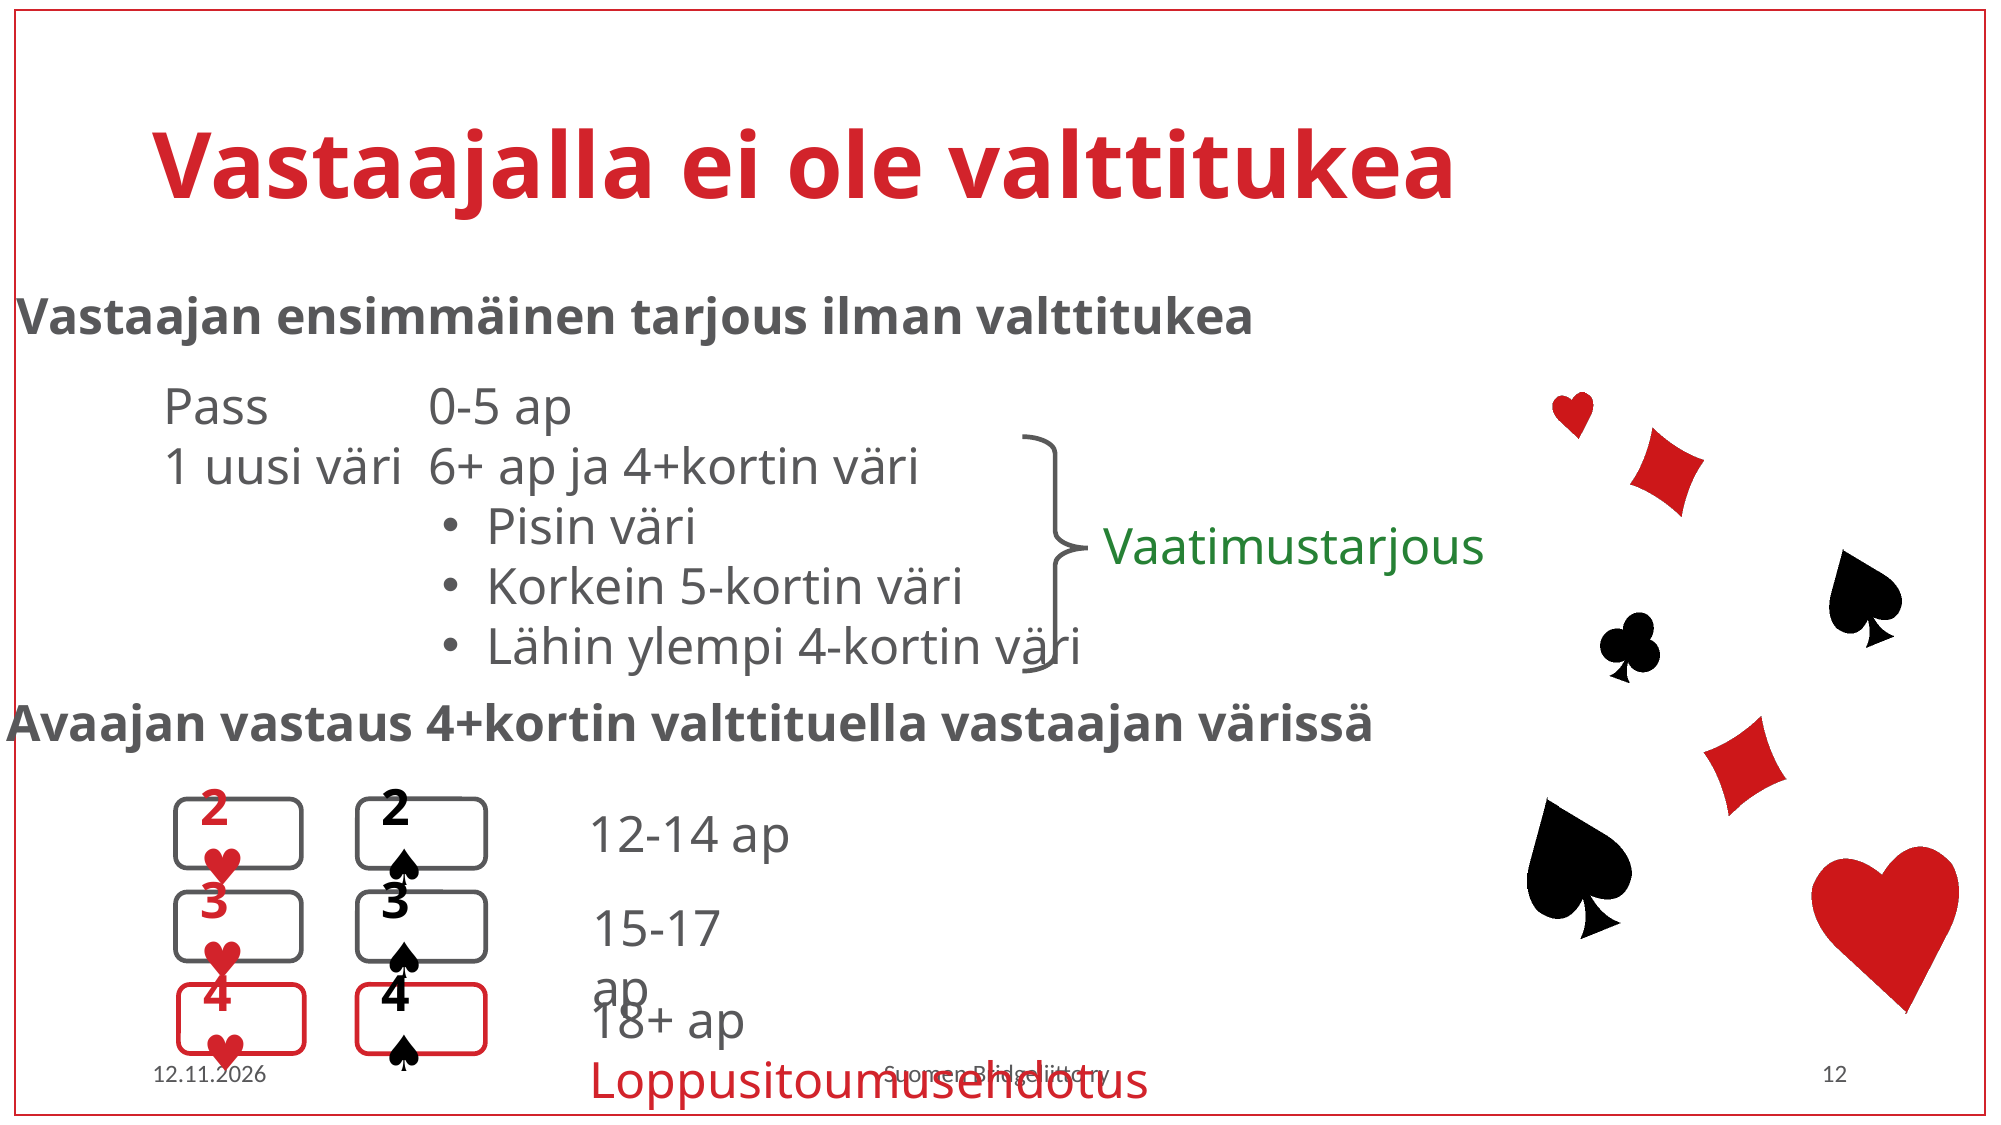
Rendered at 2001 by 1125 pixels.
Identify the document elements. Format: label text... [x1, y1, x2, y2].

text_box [178, 981, 1346, 1057]
text_box Pass 0-5 ap 1 uusi väri 6+ ap ja 4+kortin väri Pisin väri Korkein 5-kortin väri Lähin ylempi 4-kortin väri [148, 367, 1101, 682]
text_box [1022, 436, 1088, 672]
text_box Avaajan vastaus 4+kortin valttituella vastaajan värissä [0, 684, 1390, 760]
text_box Vaatimustarjous [1088, 507, 1501, 583]
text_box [175, 888, 789, 965]
slide_number 12 [1412, 1042, 1863, 1103]
title Vastaajalla ei ole valttitukea [137, 59, 1863, 278]
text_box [175, 795, 811, 872]
picture [1527, 392, 1959, 1014]
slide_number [137, 1042, 588, 1103]
text_box Vastaajan ensimmäinen tarjous ilman valttitukea [1, 277, 1271, 352]
footer Suomen Bridgeliitto ry [662, 1057, 1338, 1103]
